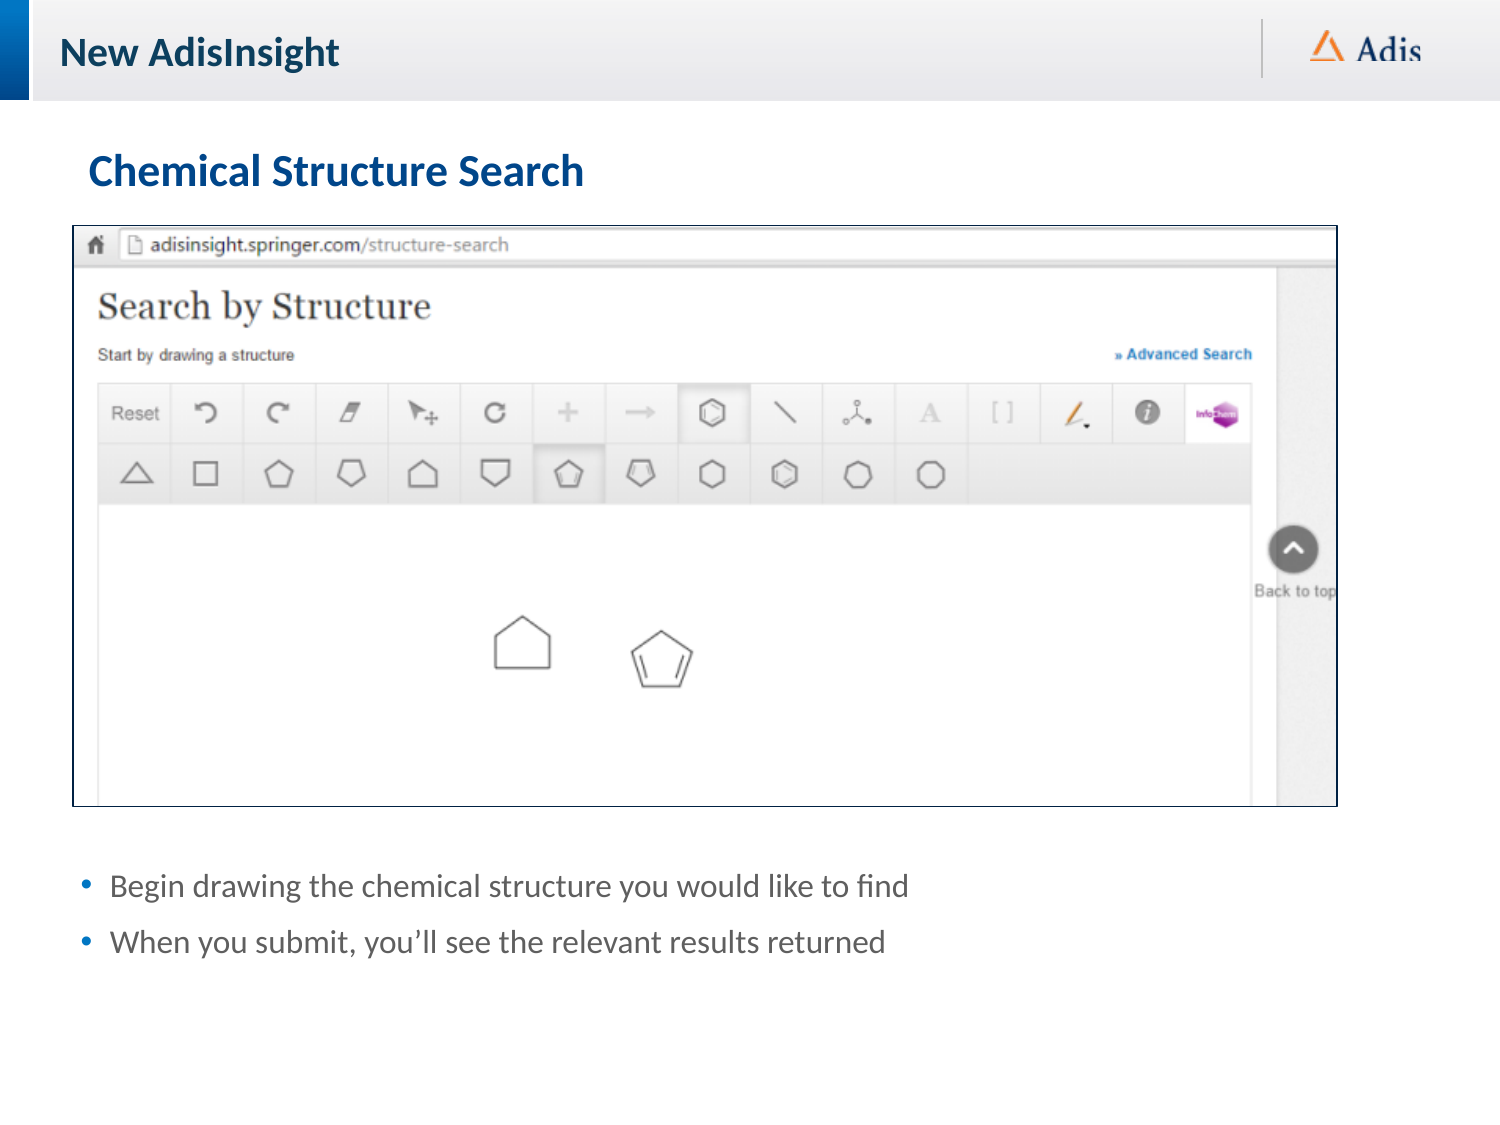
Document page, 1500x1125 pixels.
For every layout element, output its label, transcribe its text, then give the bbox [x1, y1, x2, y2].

text_box Begin drawing the chemical structure you would like to find When you submit, you’ll see the relevant results returned [80, 864, 1167, 1035]
picture [33, 0, 1500, 101]
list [73, 225, 1337, 807]
title Chemical Structure Search [88, 147, 1400, 197]
